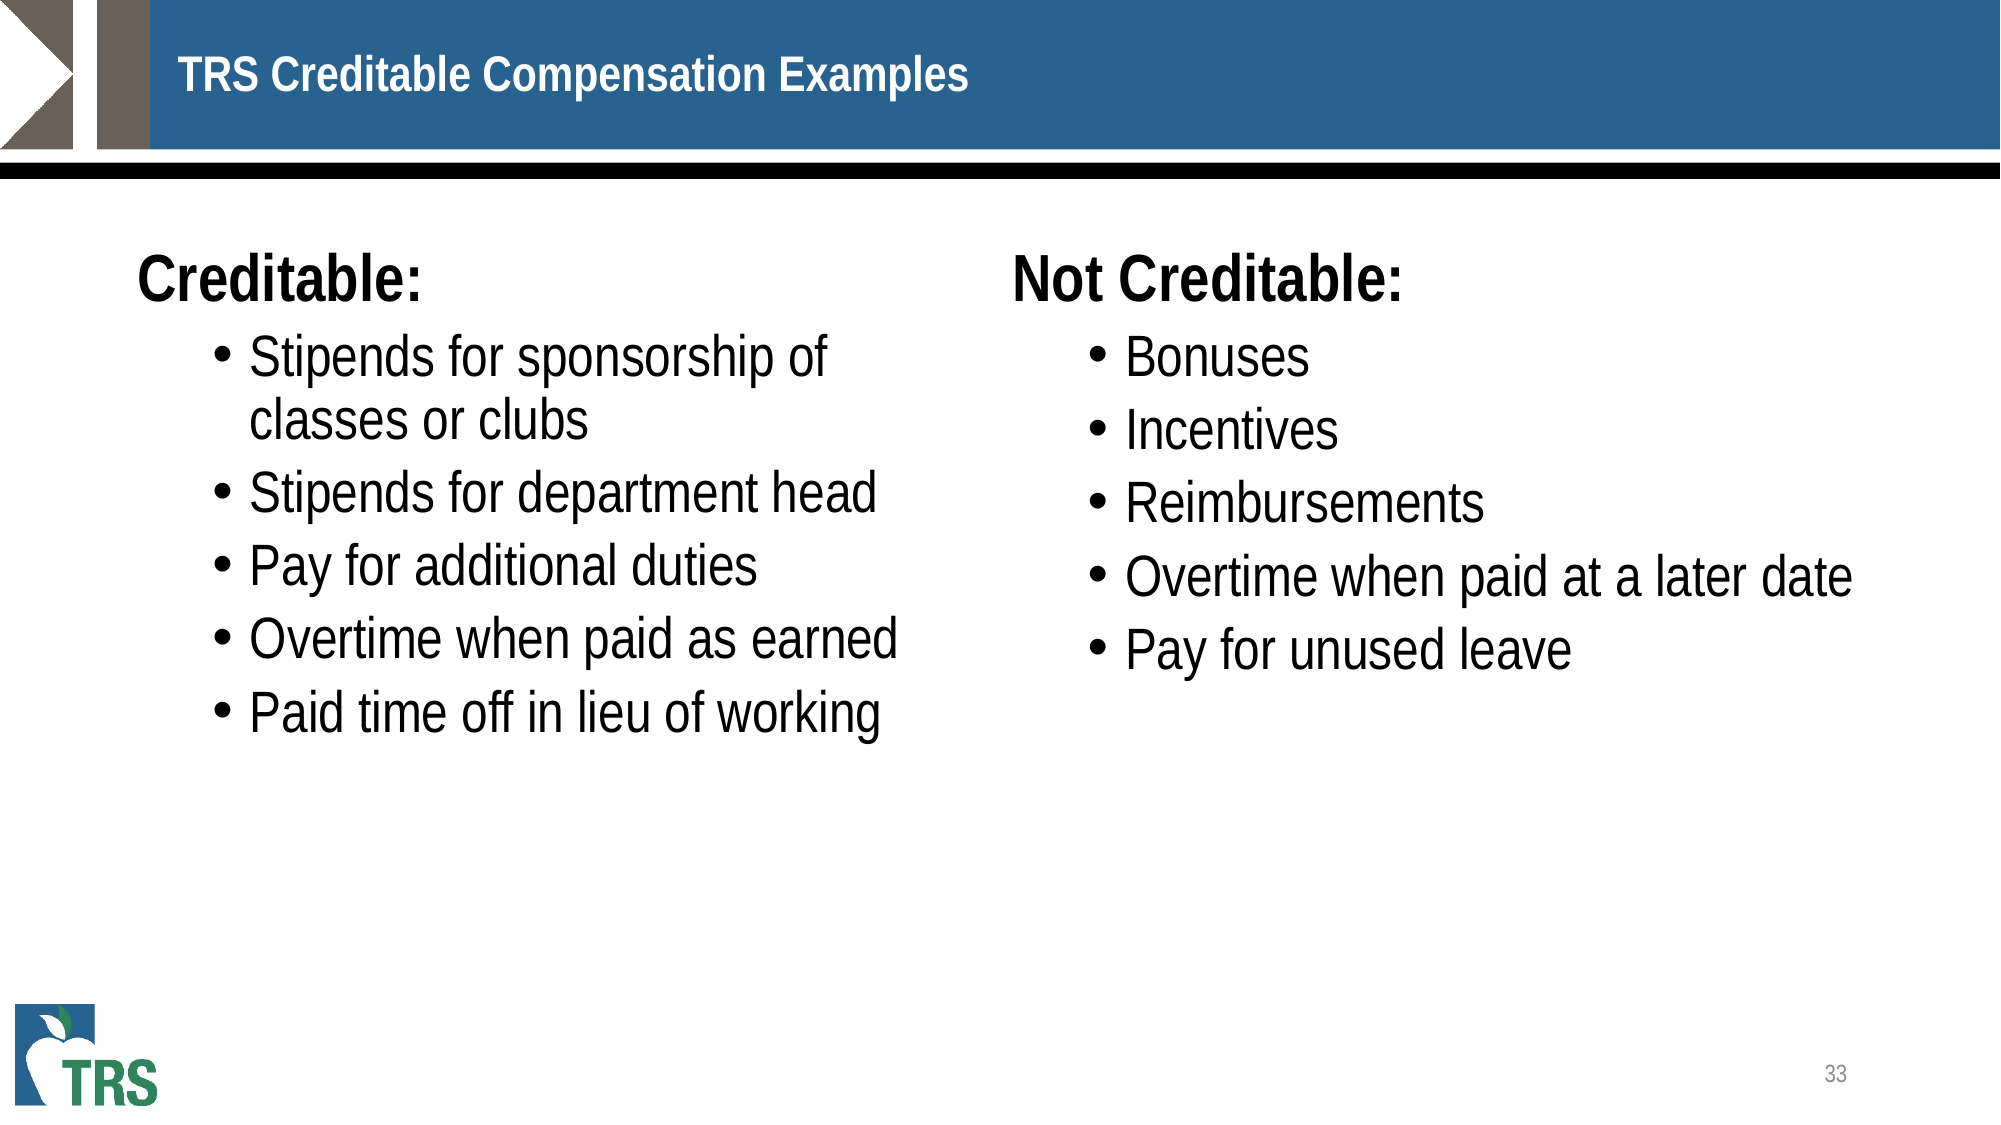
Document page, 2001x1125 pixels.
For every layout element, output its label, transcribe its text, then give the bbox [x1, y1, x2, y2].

picture [15, 1004, 157, 1106]
slide_number 33 [1412, 1042, 1863, 1103]
list Not Creditable: Bonuses Incentives Reimbursements Overtime when paid at a later date Pay for unused leave [1012, 243, 1863, 1014]
title TRS Creditable Compensation Examples [177, 48, 1863, 134]
list Creditable: Stipends for sponsorship of classes or clubs Stipends for department head Pay for additional duties Overtime when paid as earned Paid time off in lieu of working [137, 243, 988, 1014]
picture [0, 0, 98, 153]
